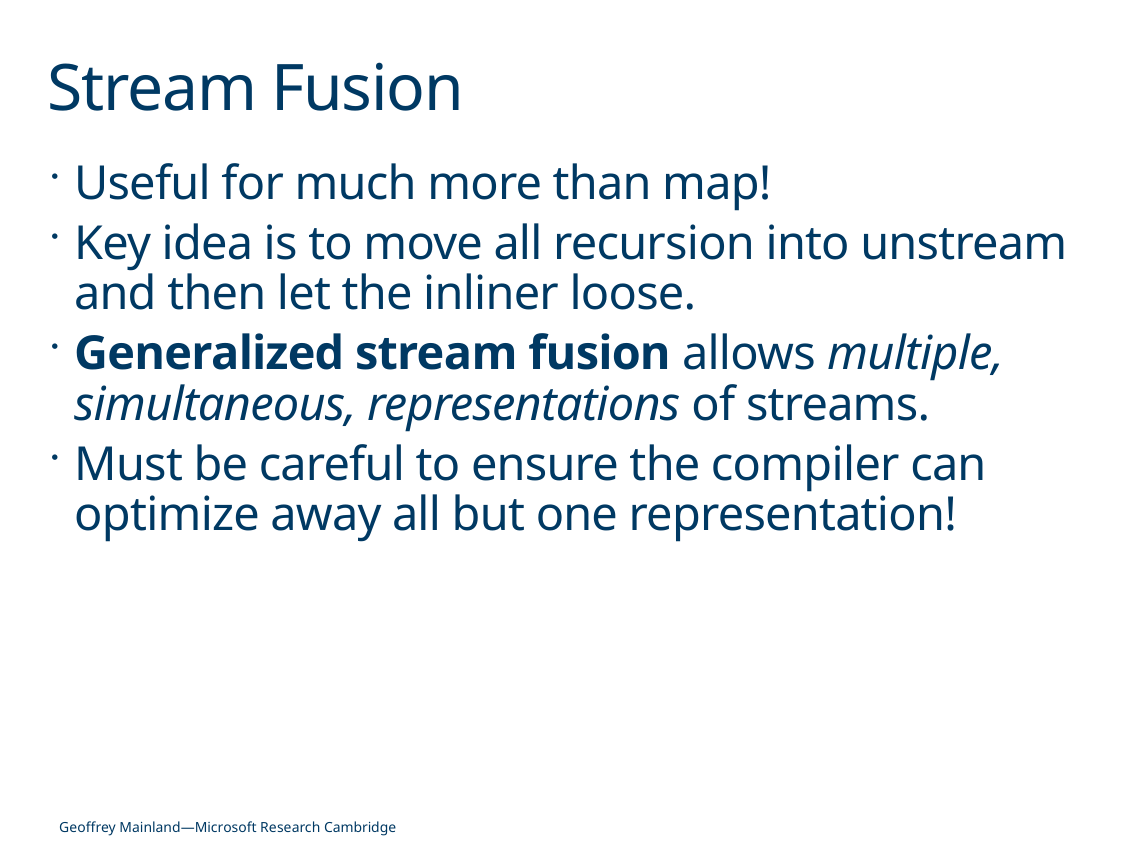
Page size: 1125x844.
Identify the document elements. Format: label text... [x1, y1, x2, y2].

title Stream Fusion [47, 54, 1077, 125]
list Useful for much more than map! Key idea is to move all recursion into unstream and then let the inliner loose. Generalized stream fusion allows multiple, simultaneous, representations of streams. Must be careful to ensure the compiler can optimize away all but one representation! [47, 158, 1077, 551]
